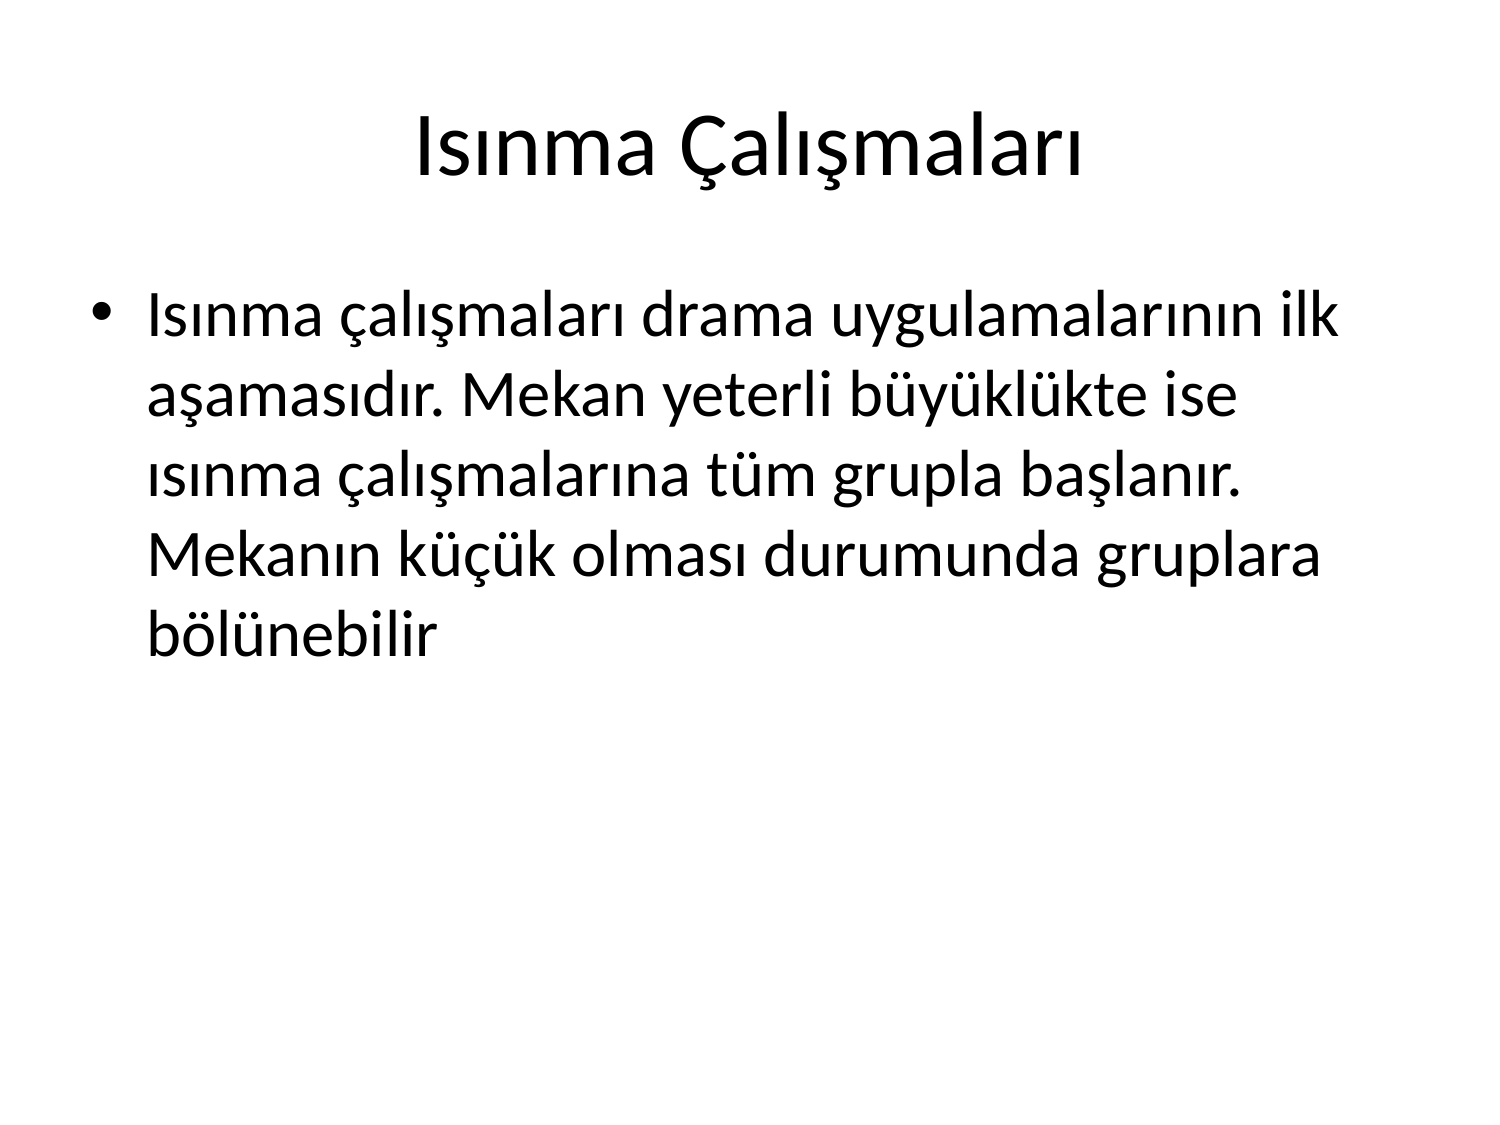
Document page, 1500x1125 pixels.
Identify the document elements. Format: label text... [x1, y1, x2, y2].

title Isınma Çalışmaları [75, 45, 1425, 233]
list Isınma çalışmaları drama uygulamalarının ilk aşamasıdır. Mekan yeterli büyüklükte ise ısınma çalışmalarına tüm grupla başlanır. Mekanın küçük olması durumunda gruplara bölünebilir [75, 262, 1425, 1005]
